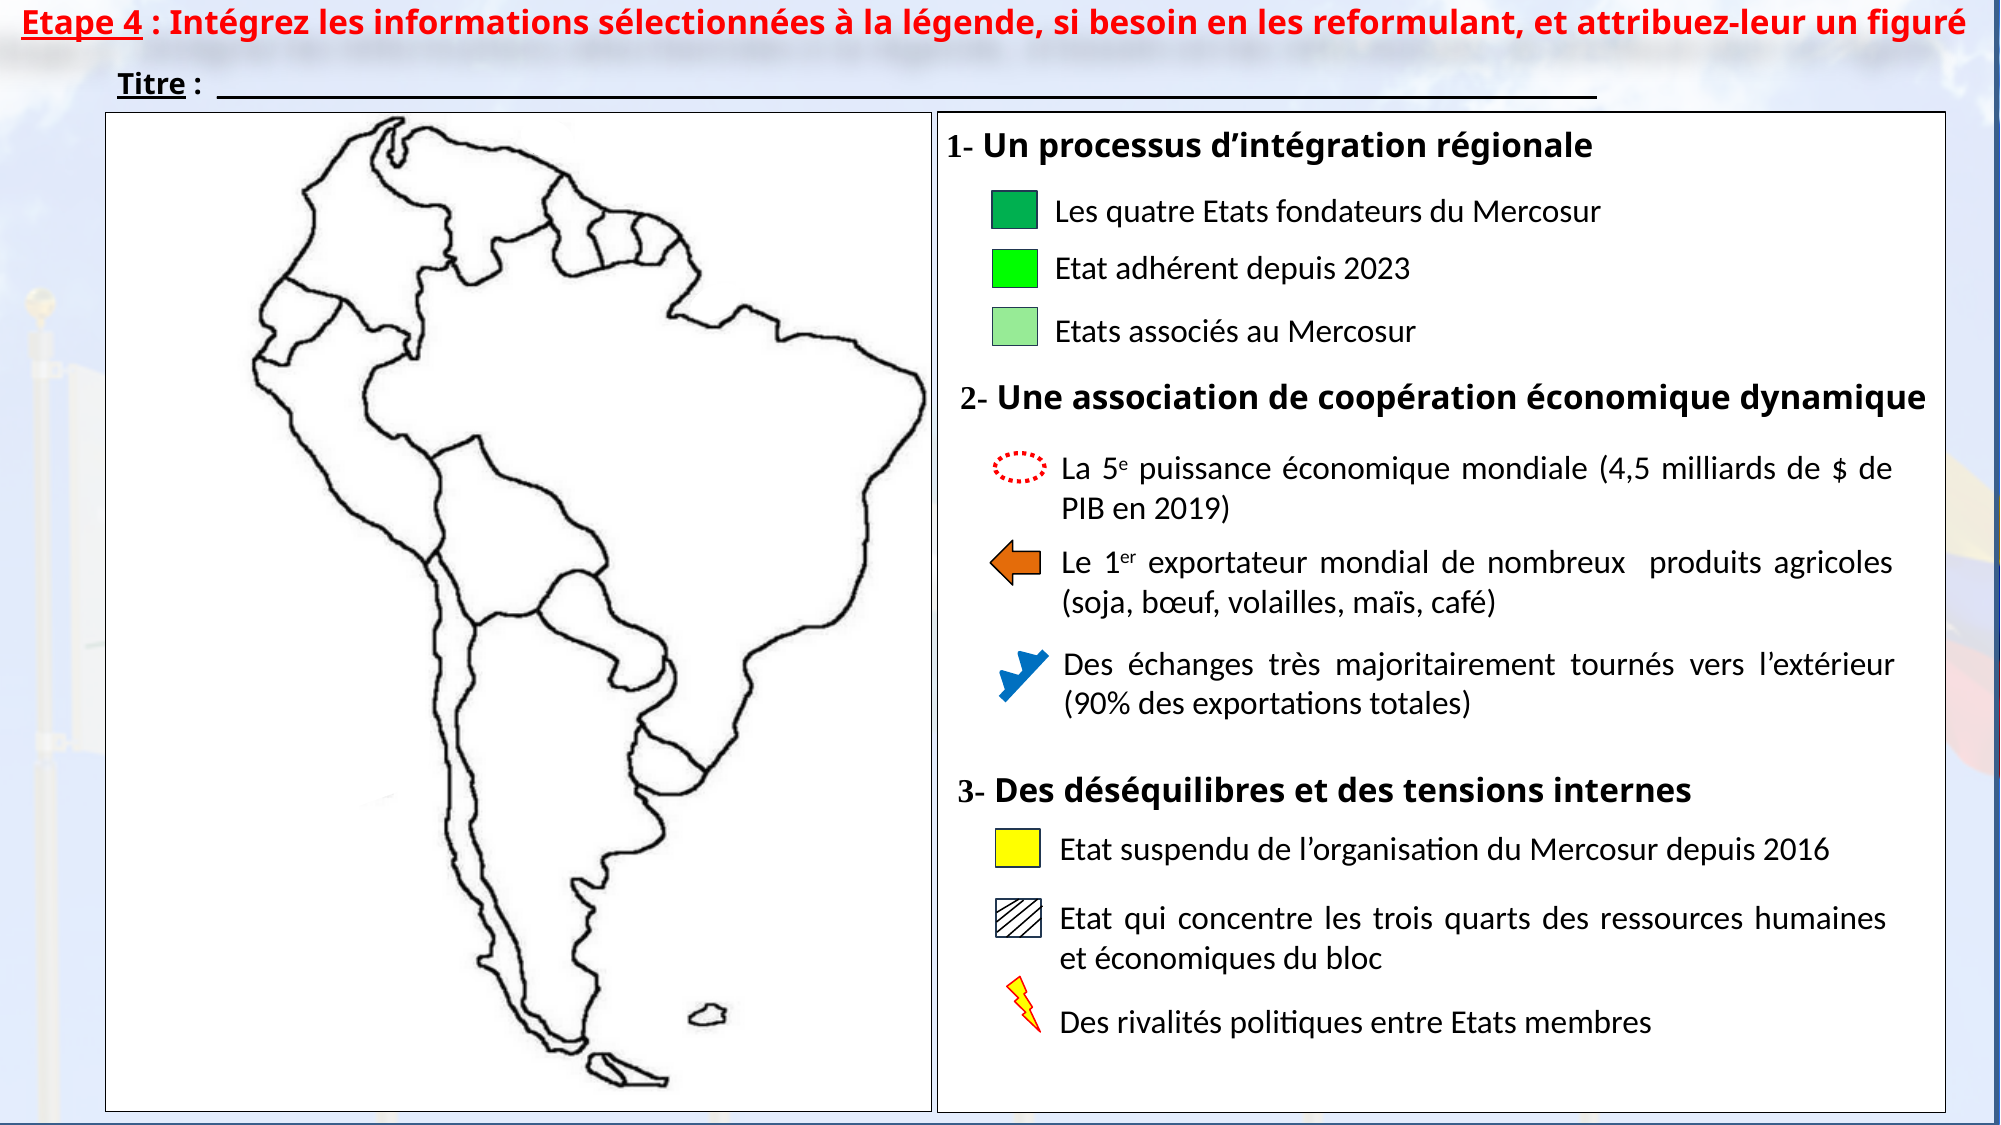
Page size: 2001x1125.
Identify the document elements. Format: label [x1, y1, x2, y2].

text_box [999, 641, 1032, 707]
text_box [996, 898, 1043, 938]
text_box [104, 111, 933, 1112]
picture [0, 0, 2000, 1125]
